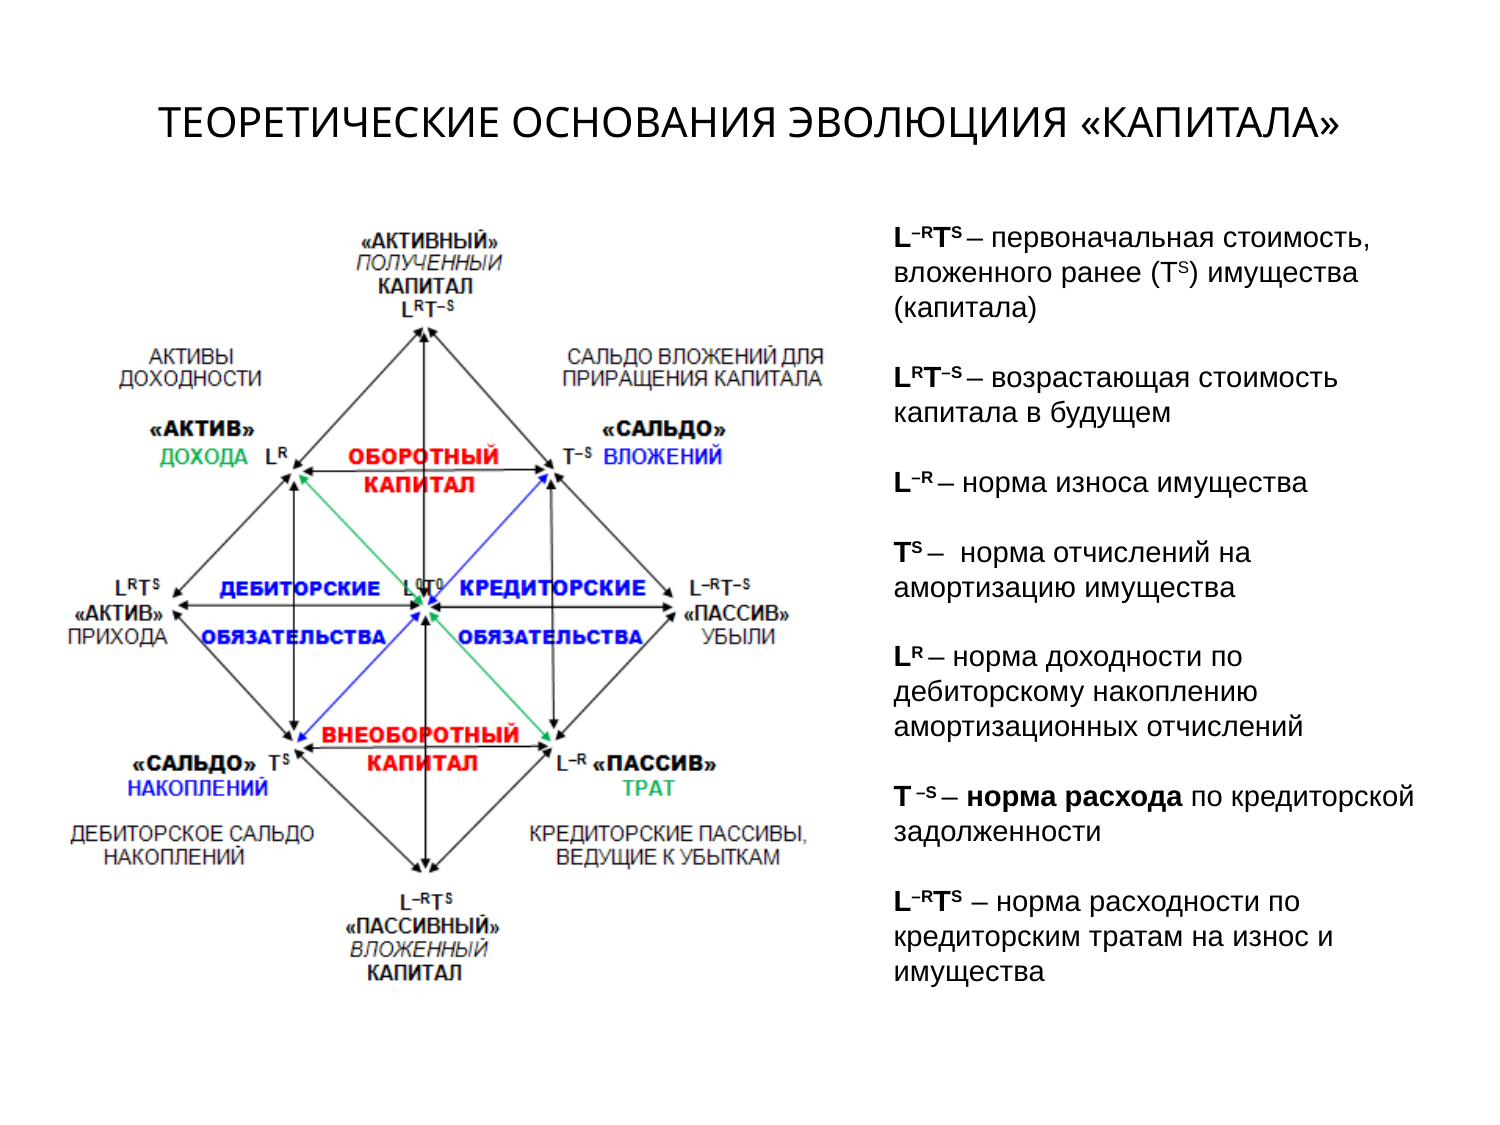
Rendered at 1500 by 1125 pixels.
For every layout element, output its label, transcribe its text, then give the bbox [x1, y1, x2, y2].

text_box L–RТS – первоначальная стоимость, вложенного ранее (ТS) имущества (капитала) LRТ–S – возрастающая стоимость капитала в будущем L–R – норма износа имущества ТS – норма отчислений на амортизацию имущества LR – норма доходности по дебиторскому накоплению амортизационных отчислений Т –S – норма расхода по кредиторской задолженности L–RТS – норма расходности по кредиторским тратам на износ и имущества [878, 210, 1442, 995]
title ТЕОРЕТИЧЕСКИЕ ОСНОВАНИЯ ЭВОЛЮЦИИЯ «КАПИТАЛА» [75, 41, 1425, 200]
picture [46, 222, 832, 991]
